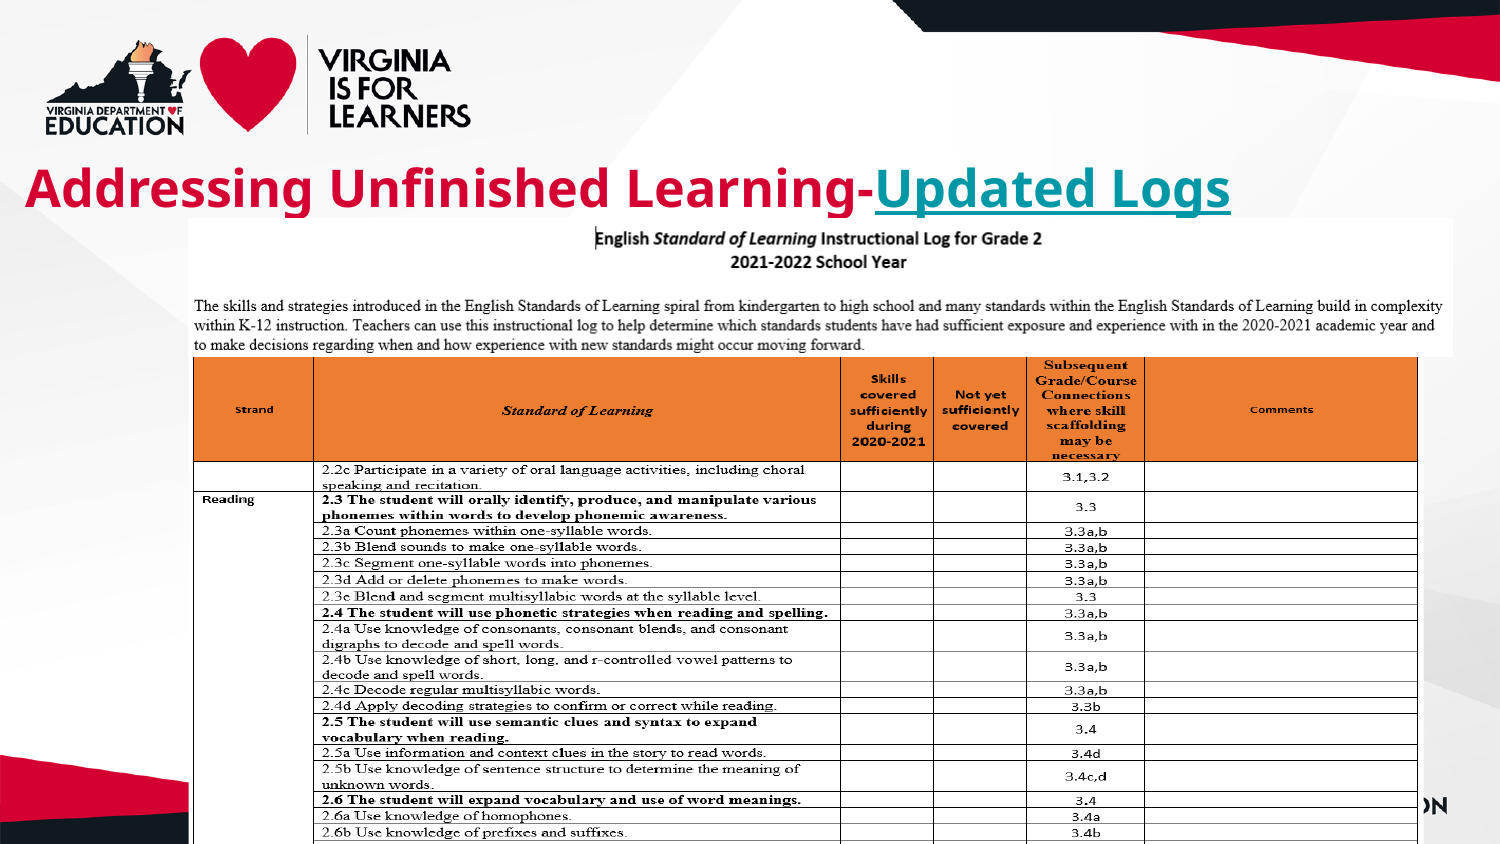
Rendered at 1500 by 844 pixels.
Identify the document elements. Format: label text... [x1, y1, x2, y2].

picture [0, 0, 1500, 844]
title Addressing Unfinished Learning-Updated Logs [14, 144, 1259, 238]
